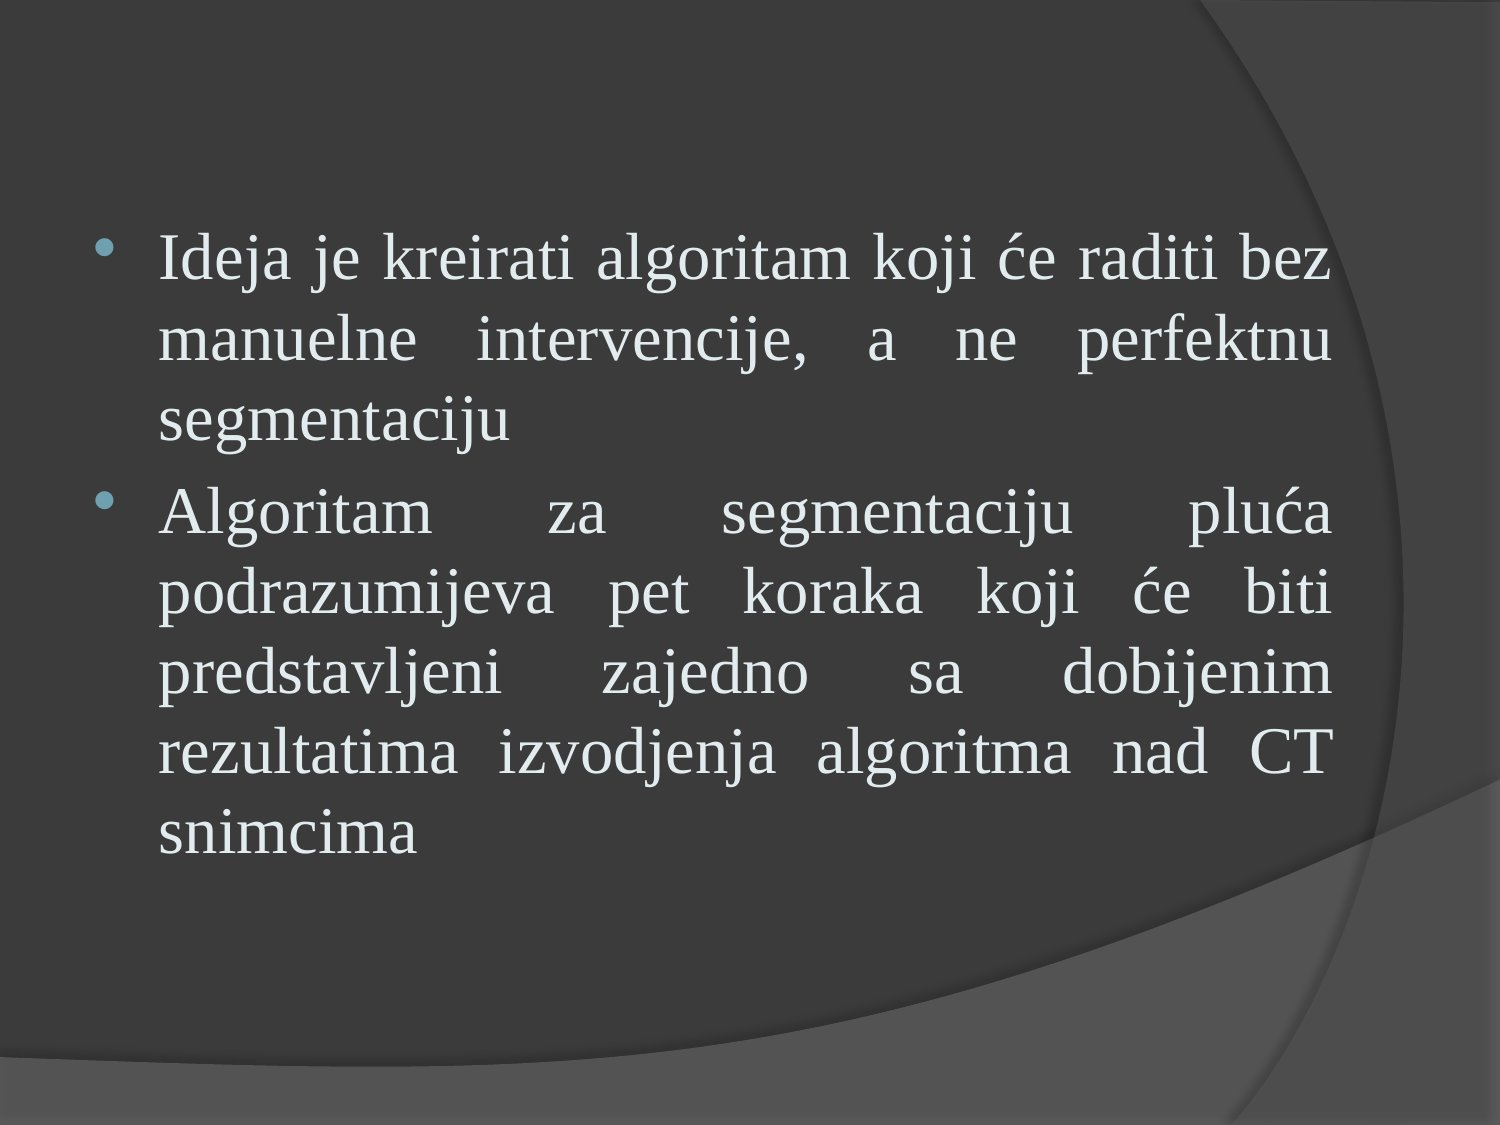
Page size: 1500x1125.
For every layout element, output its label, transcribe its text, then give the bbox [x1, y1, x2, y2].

list Ideja je kreirati algoritam koji će raditi bez manuelne intervencije, a ne perfektnu segmentaciju Algoritam za segmentaciju pluća podrazumijeva pet koraka koji će biti predstavljeni zajedno sa dobijenim rezultatima izvodjenja algoritma nad CT snimcima [75, 112, 1350, 1005]
